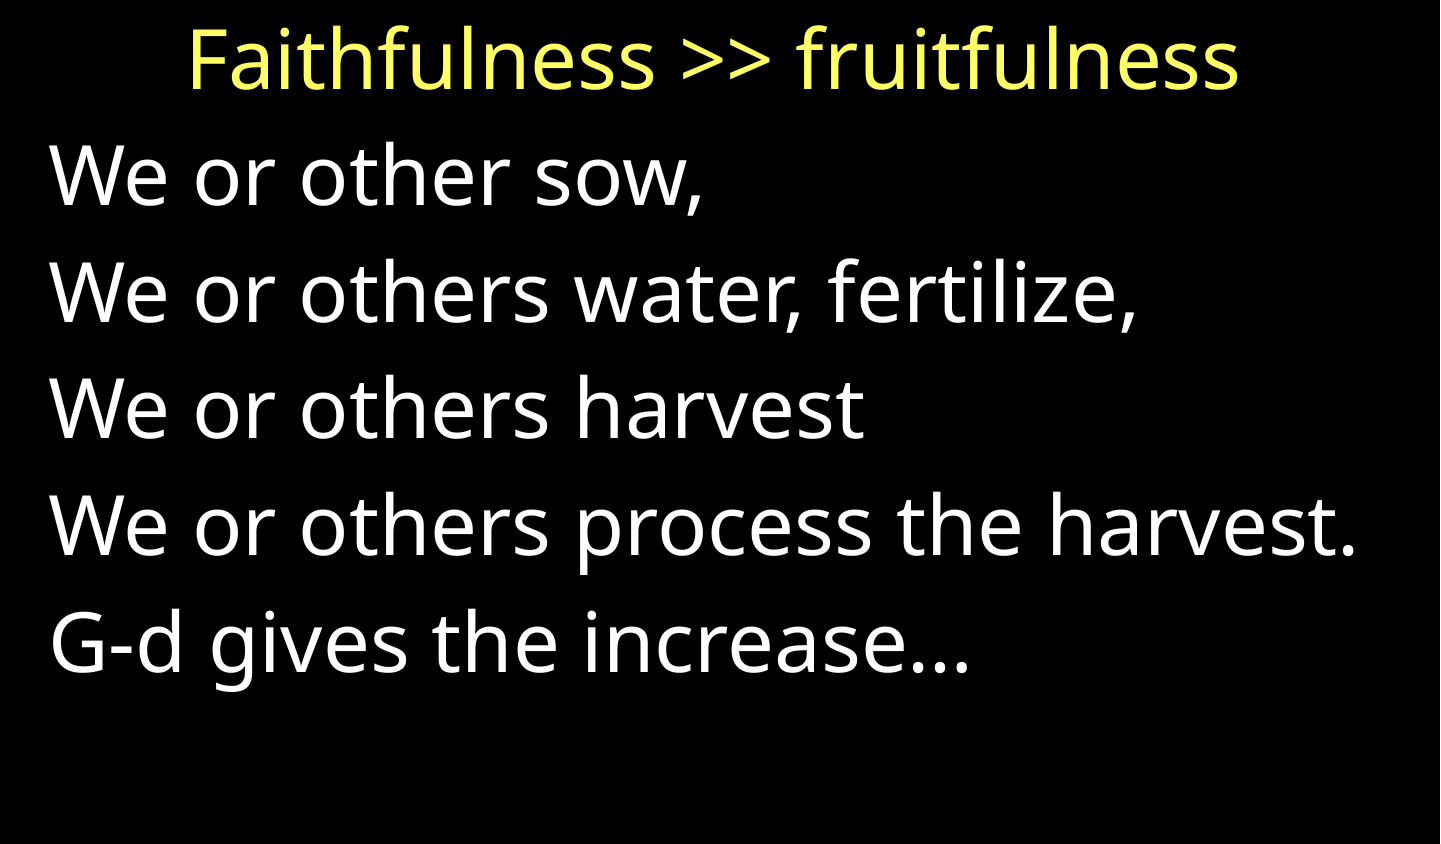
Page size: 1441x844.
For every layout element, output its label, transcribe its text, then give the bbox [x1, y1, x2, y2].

subtitle Faithfulness >> fruitfulness We or other sow, We or others water, fertilize, We or others harvest We or others process the harvest. G-d gives the increase… [36, 0, 1393, 844]
